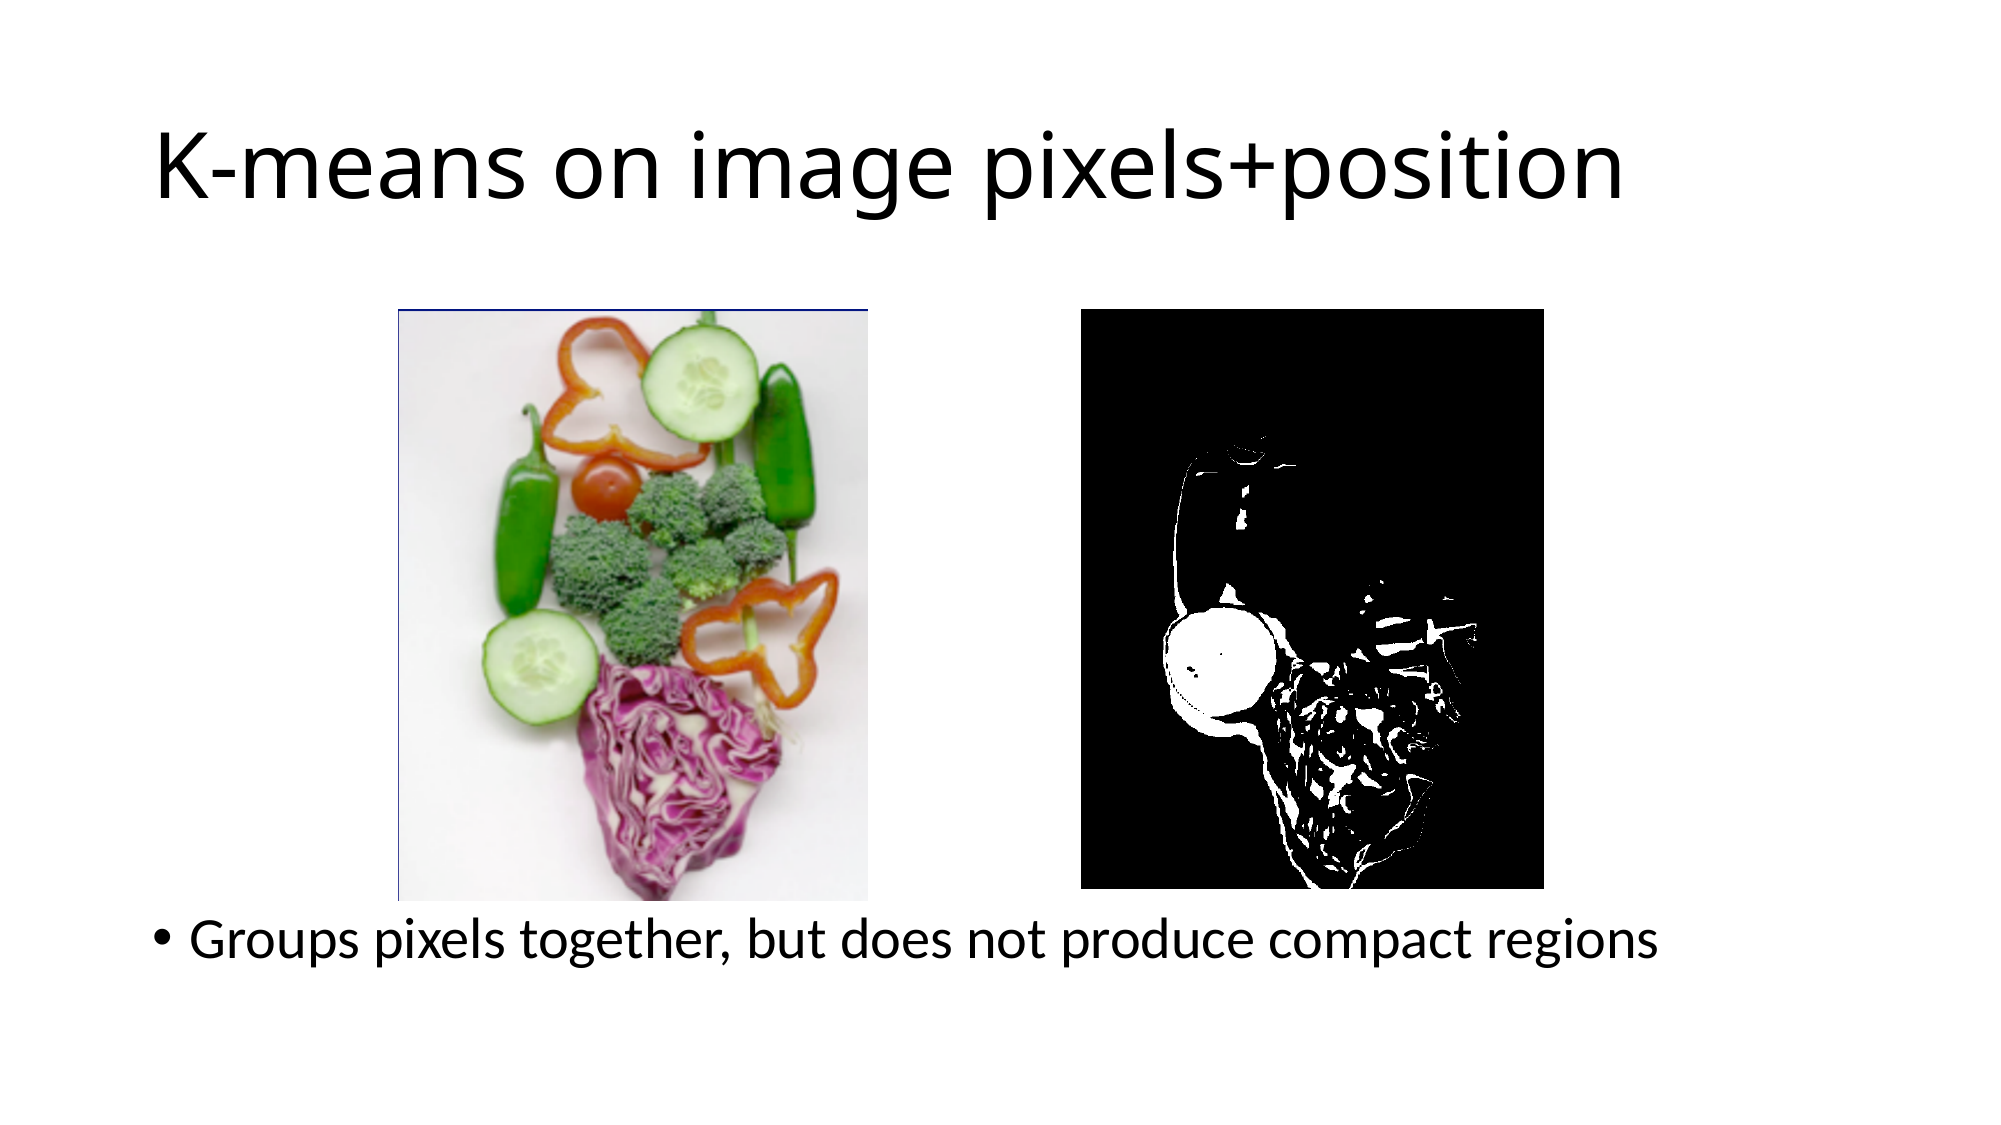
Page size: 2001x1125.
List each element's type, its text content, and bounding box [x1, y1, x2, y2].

picture [1079, 309, 1545, 889]
title K-means on image pixels+position [137, 59, 1863, 278]
list Groups pixels together, but does not produce compact regions [137, 900, 1863, 1014]
picture [398, 309, 868, 901]
